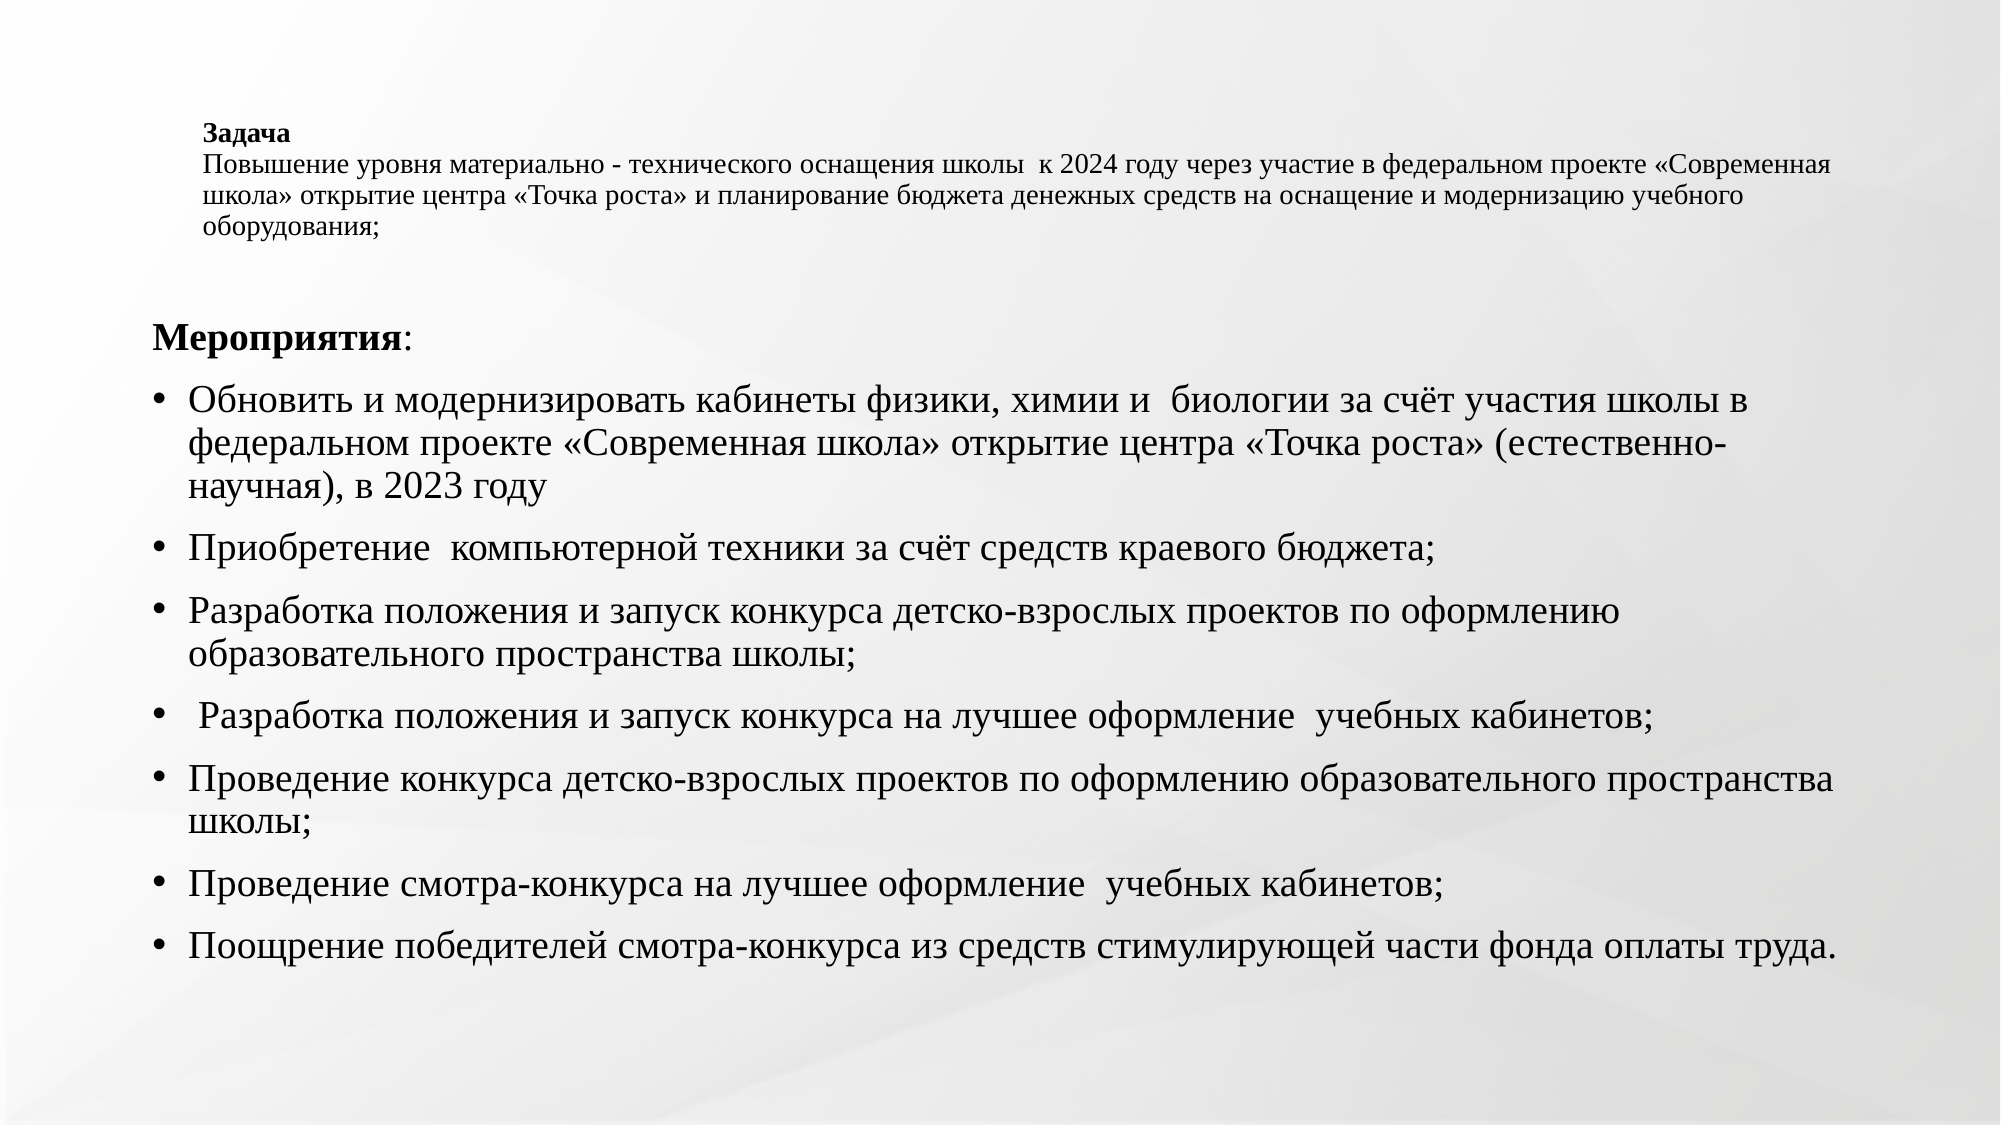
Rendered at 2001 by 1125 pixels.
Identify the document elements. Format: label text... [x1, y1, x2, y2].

title Задача Повышение уровня материально - технического оснащения школы к 2024 году через участие в федеральном проекте «Современная школа» открытие центра «Точка роста» и планирование бюджета денежных средств на оснащение и модернизацию учебного оборудования; [187, 40, 1913, 324]
picture [0, 0, 2001, 1125]
list Мероприятия: Обновить и модернизировать кабинеты физики, химии и биологии за счёт участия школы в федеральном проекте «Современная школа» открытие центра «Точка роста» (естественно-научная), в 2023 году Приобретение компьютерной техники за счёт средств краевого бюджета; Разработка положения и запуск конкурса детско-взрослых проектов по оформлению образовательного пространства школы; Разработка положения и запуск конкурса на лучшее оформление учебных кабинетов; Проведение конкурса детско-взрослых проектов по оформлению образовательного пространства школы; Проведение смотра-конкурса на лучшее оформление учебных кабинетов; Поощрение победителей смотра-конкурса из средств стимулирующей части фонда оплаты труда. [137, 308, 1863, 1014]
